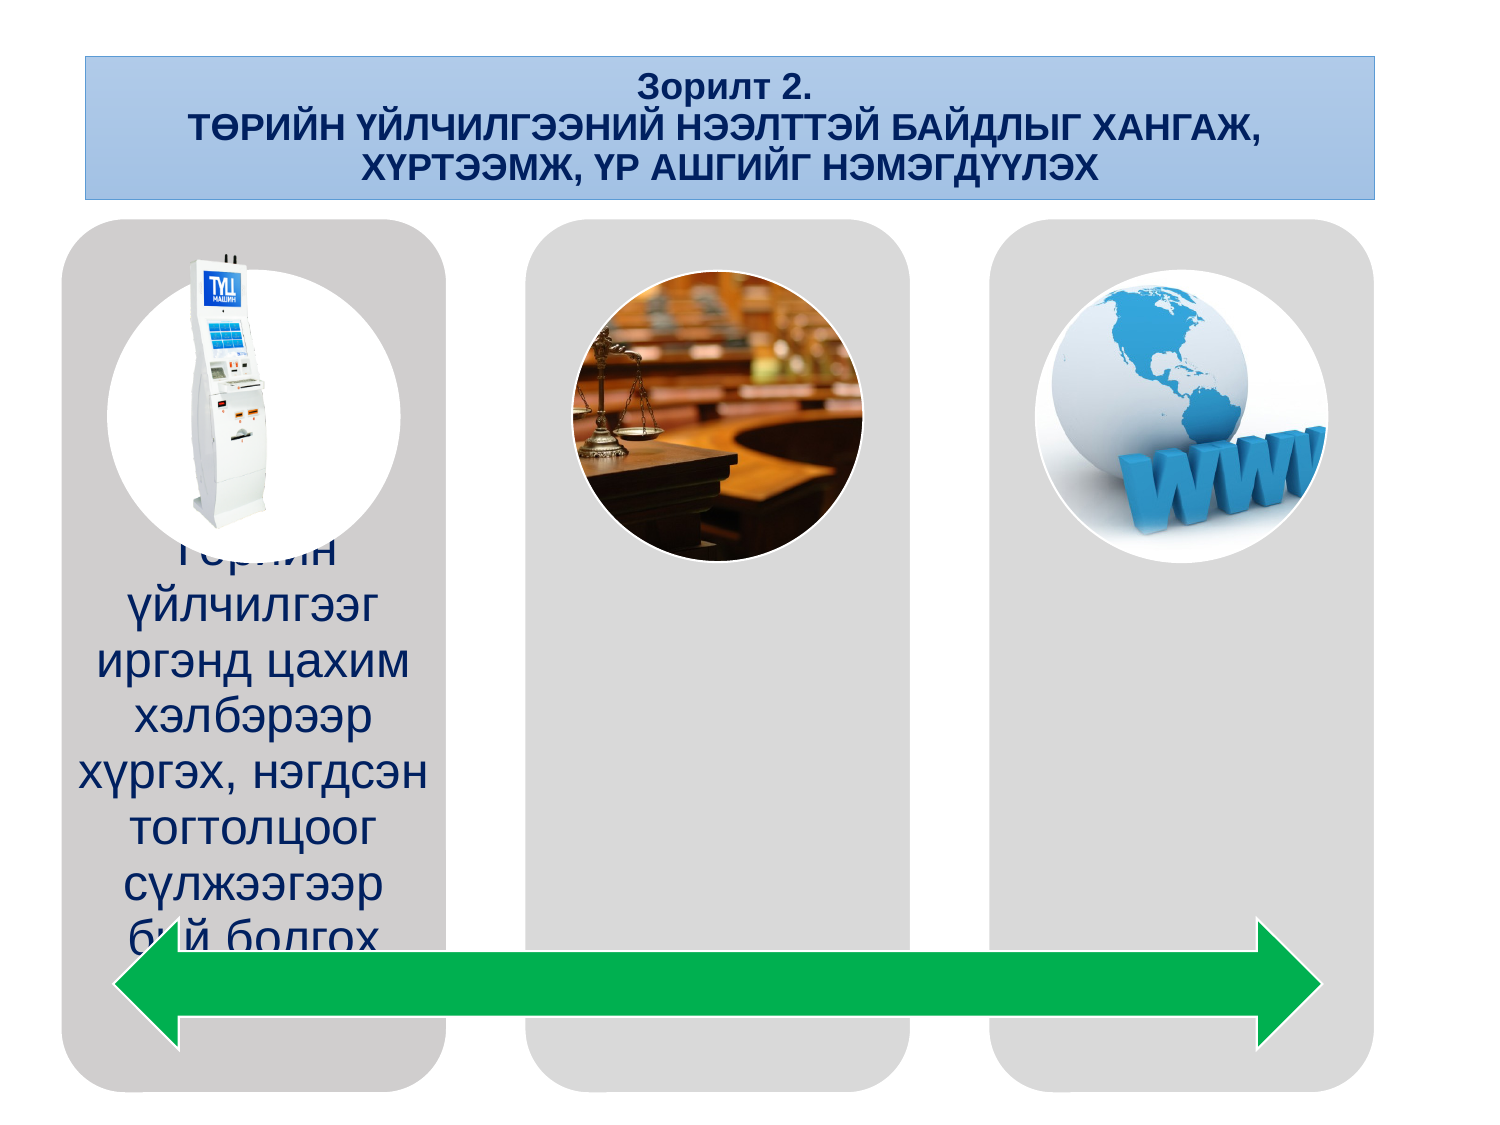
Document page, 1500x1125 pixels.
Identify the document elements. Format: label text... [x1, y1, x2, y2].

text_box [60, 218, 1375, 1094]
text_box Зорилт 2. ТӨРИЙН ҮЙЛЧИЛГЭЭНИЙ НЭЭЛТТЭЙ БАЙДЛЫГ ХАНГАЖ, ХҮРТЭЭМЖ, ҮР АШГИЙГ НЭМЭГДҮҮЛЭХ [85, 56, 1375, 200]
picture [159, 254, 430, 529]
